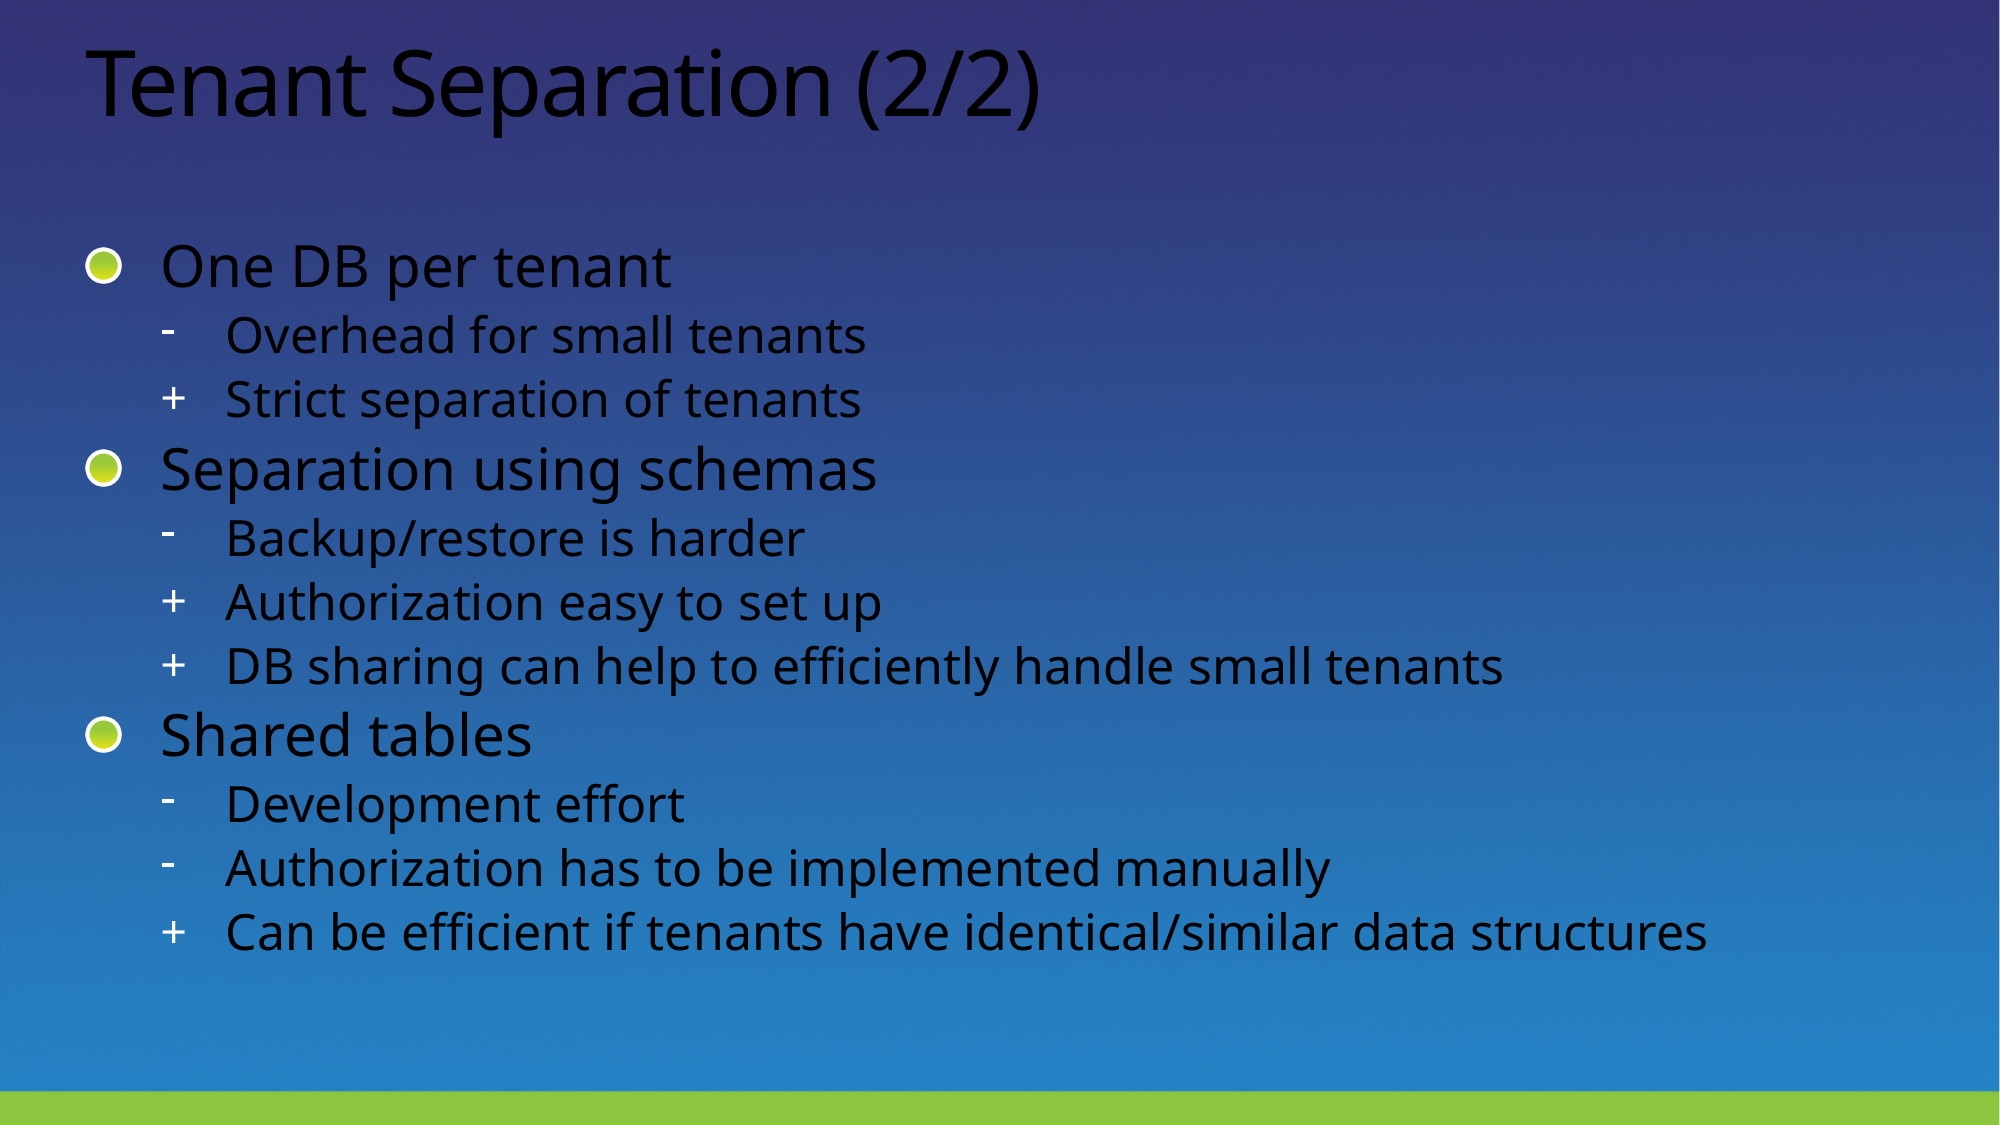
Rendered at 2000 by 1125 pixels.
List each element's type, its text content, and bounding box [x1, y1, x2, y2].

list One DB per tenant Overhead for small tenants Strict separation of tenants Separation using schemas Backup/restore is harder Authorization easy to set up DB sharing can help to efficiently handle small tenants Shared tables Development effort Authorization has to be implemented manually Can be efficient if tenants have identical/similar data structures [85, 237, 1914, 990]
picture [0, 0, 2000, 1125]
title Tenant Separation (2/2) [85, 37, 1914, 138]
